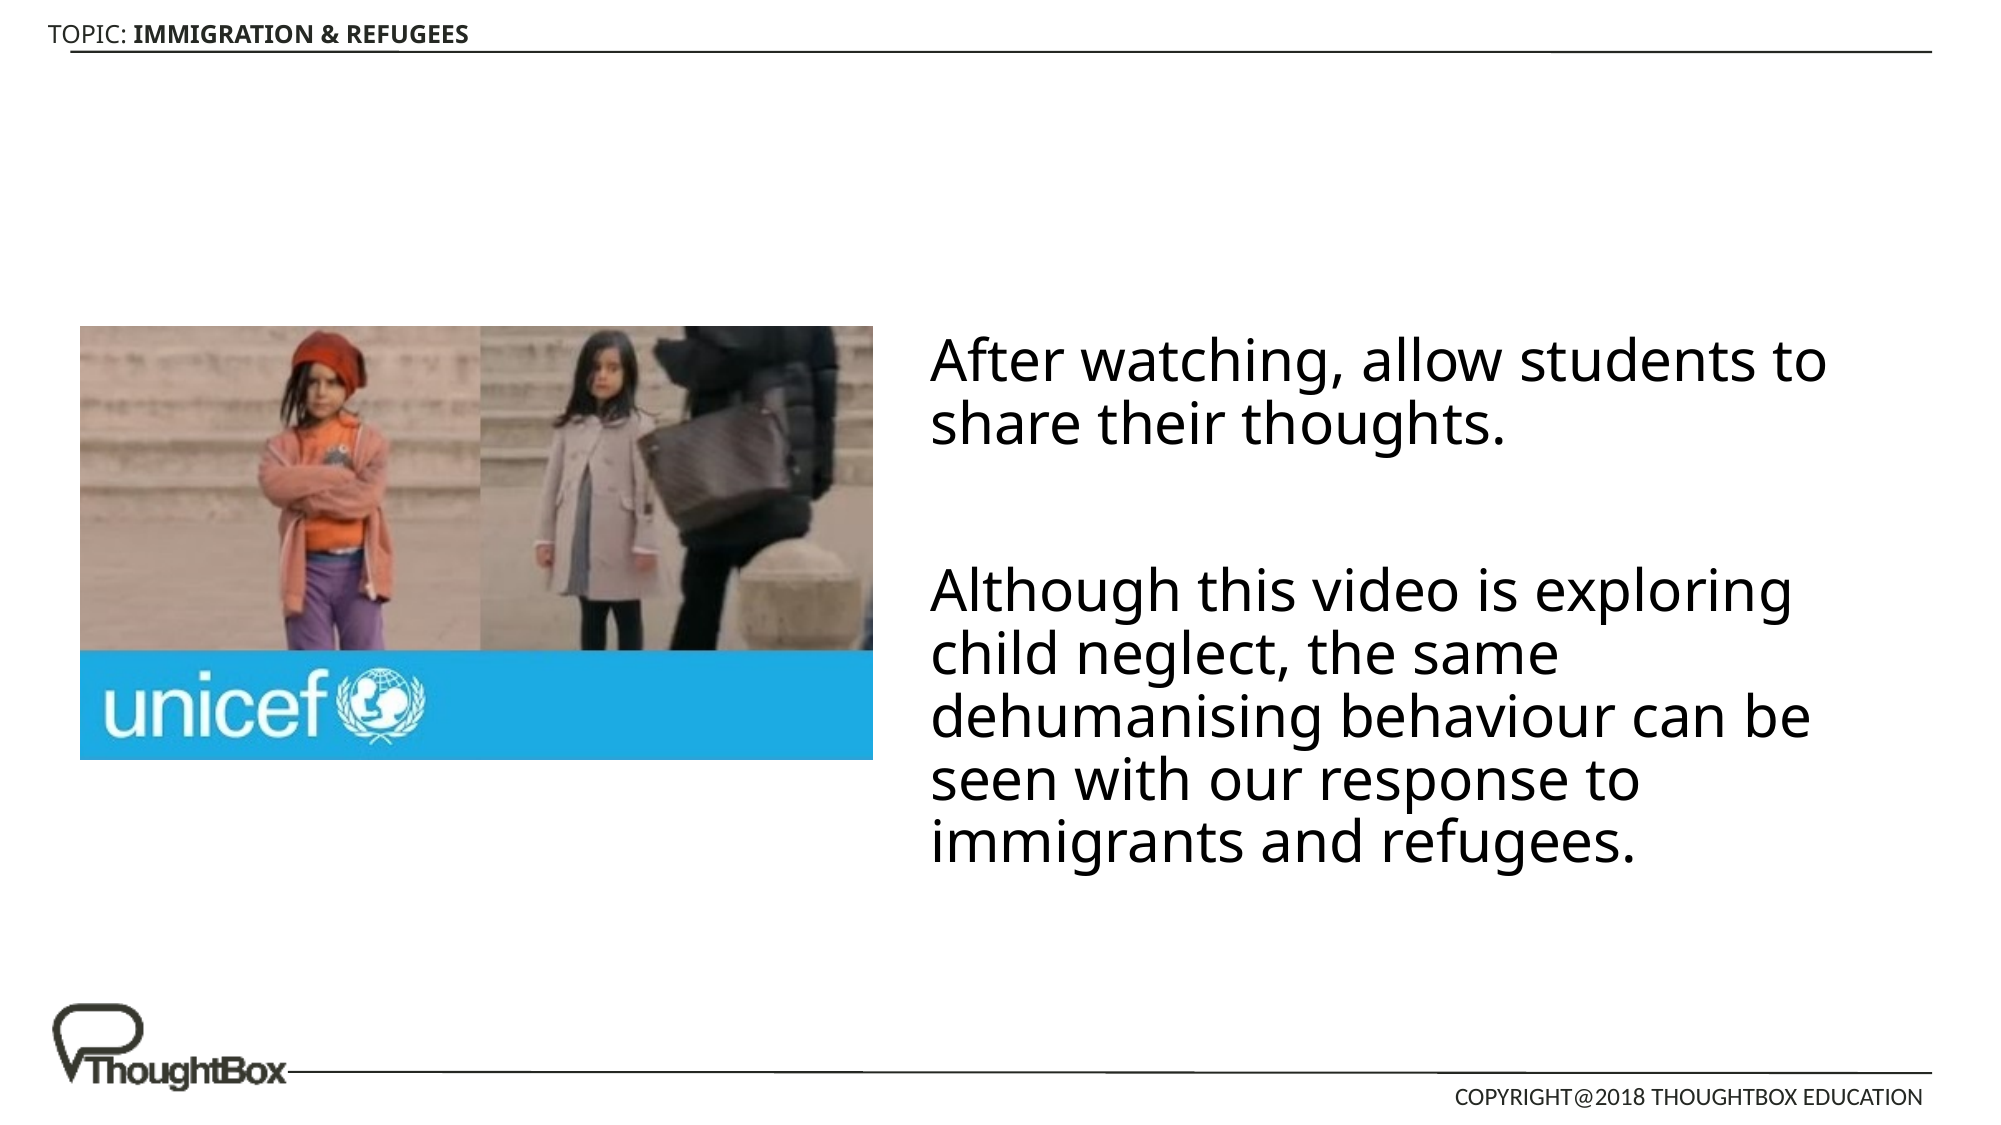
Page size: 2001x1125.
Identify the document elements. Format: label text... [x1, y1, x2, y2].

picture [51, 1002, 288, 1042]
text_box After watching, allow students to share their thoughts. Although this video is exploring child neglect, the same dehumanising behaviour can be seen with our response to immigrants and refugees. [915, 232, 1924, 960]
picture [80, 326, 873, 761]
footer [0, 1042, 675, 1103]
